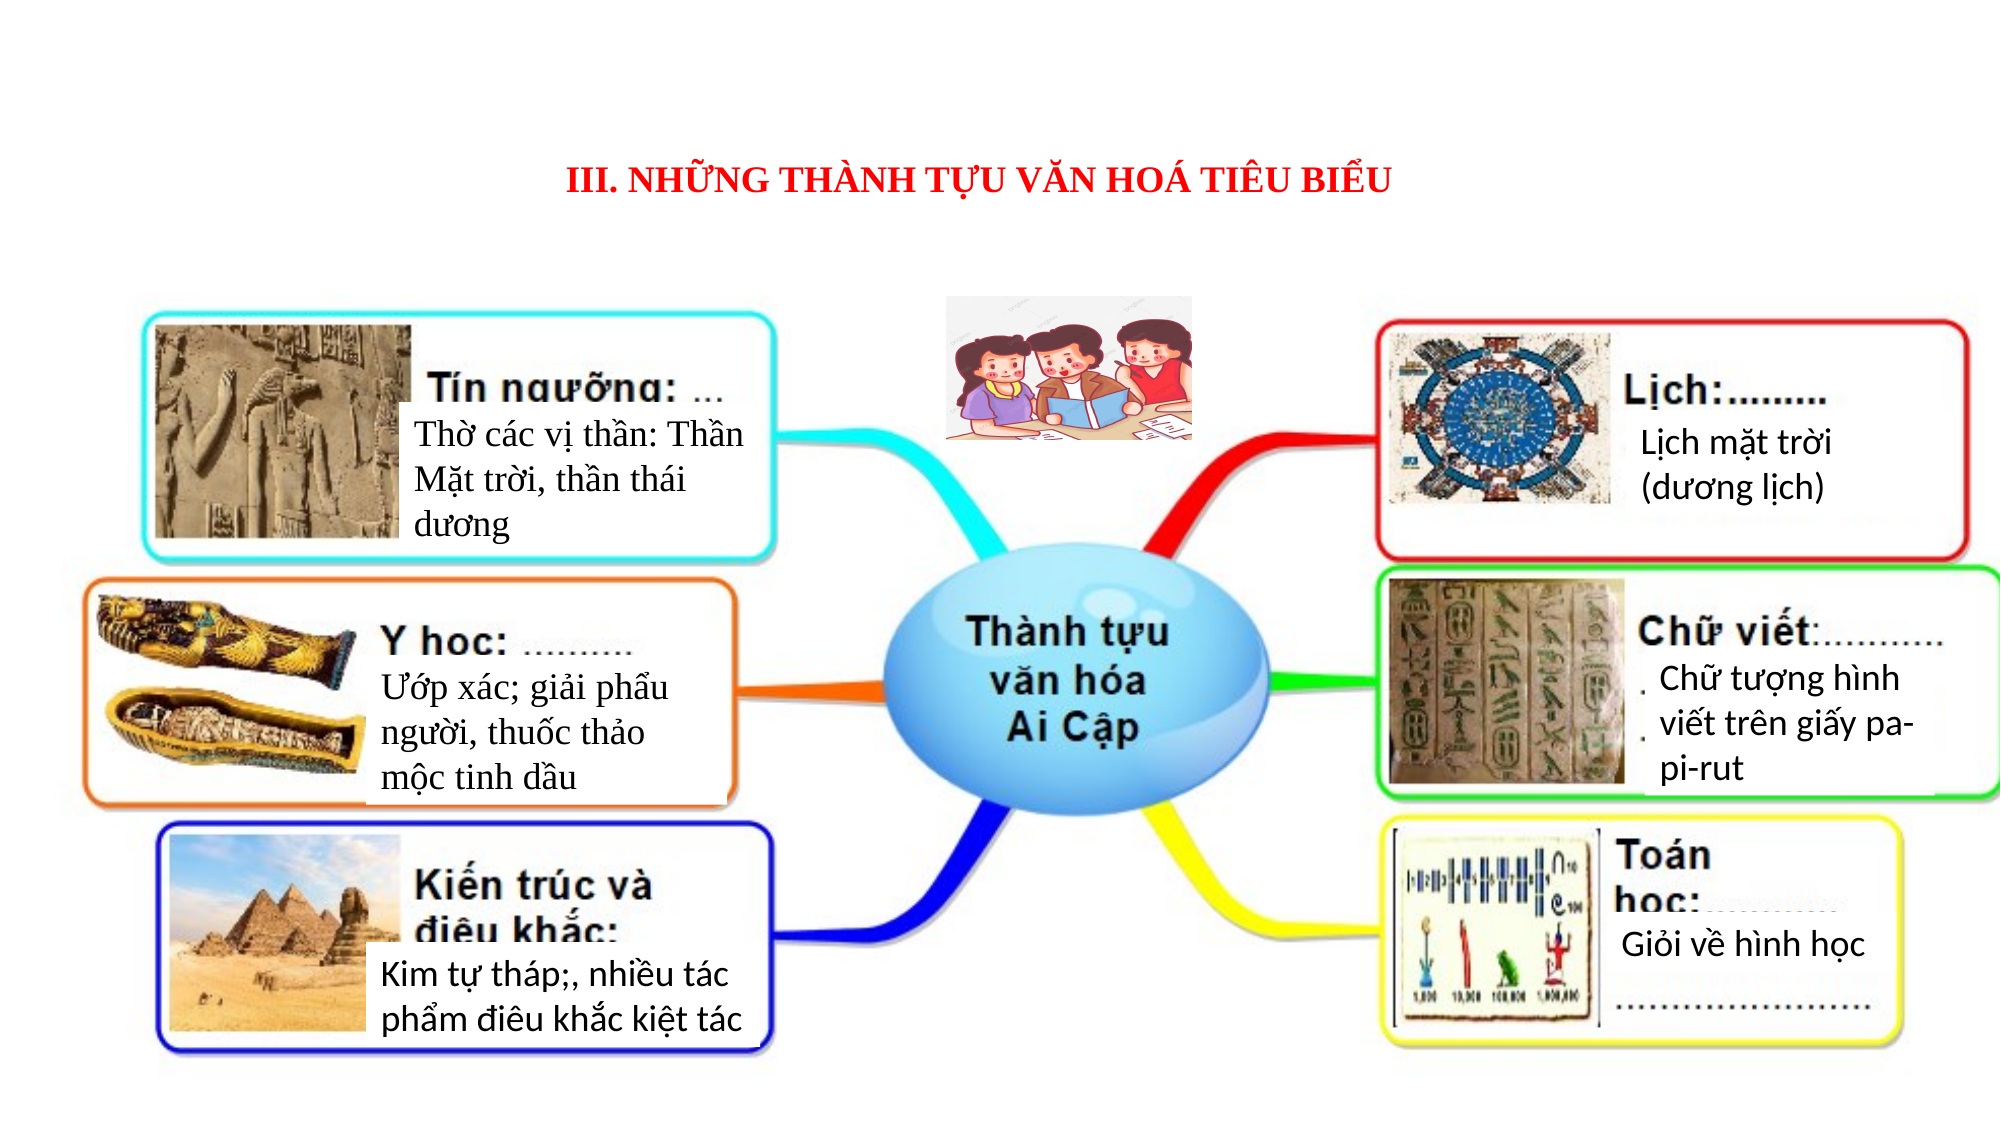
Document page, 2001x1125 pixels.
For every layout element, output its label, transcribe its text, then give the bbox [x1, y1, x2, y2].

picture [30, 232, 2000, 1125]
text_box III. NHỮNG THÀNH TỰU VĂN HOÁ TIÊU BIỂU [550, 140, 1418, 208]
